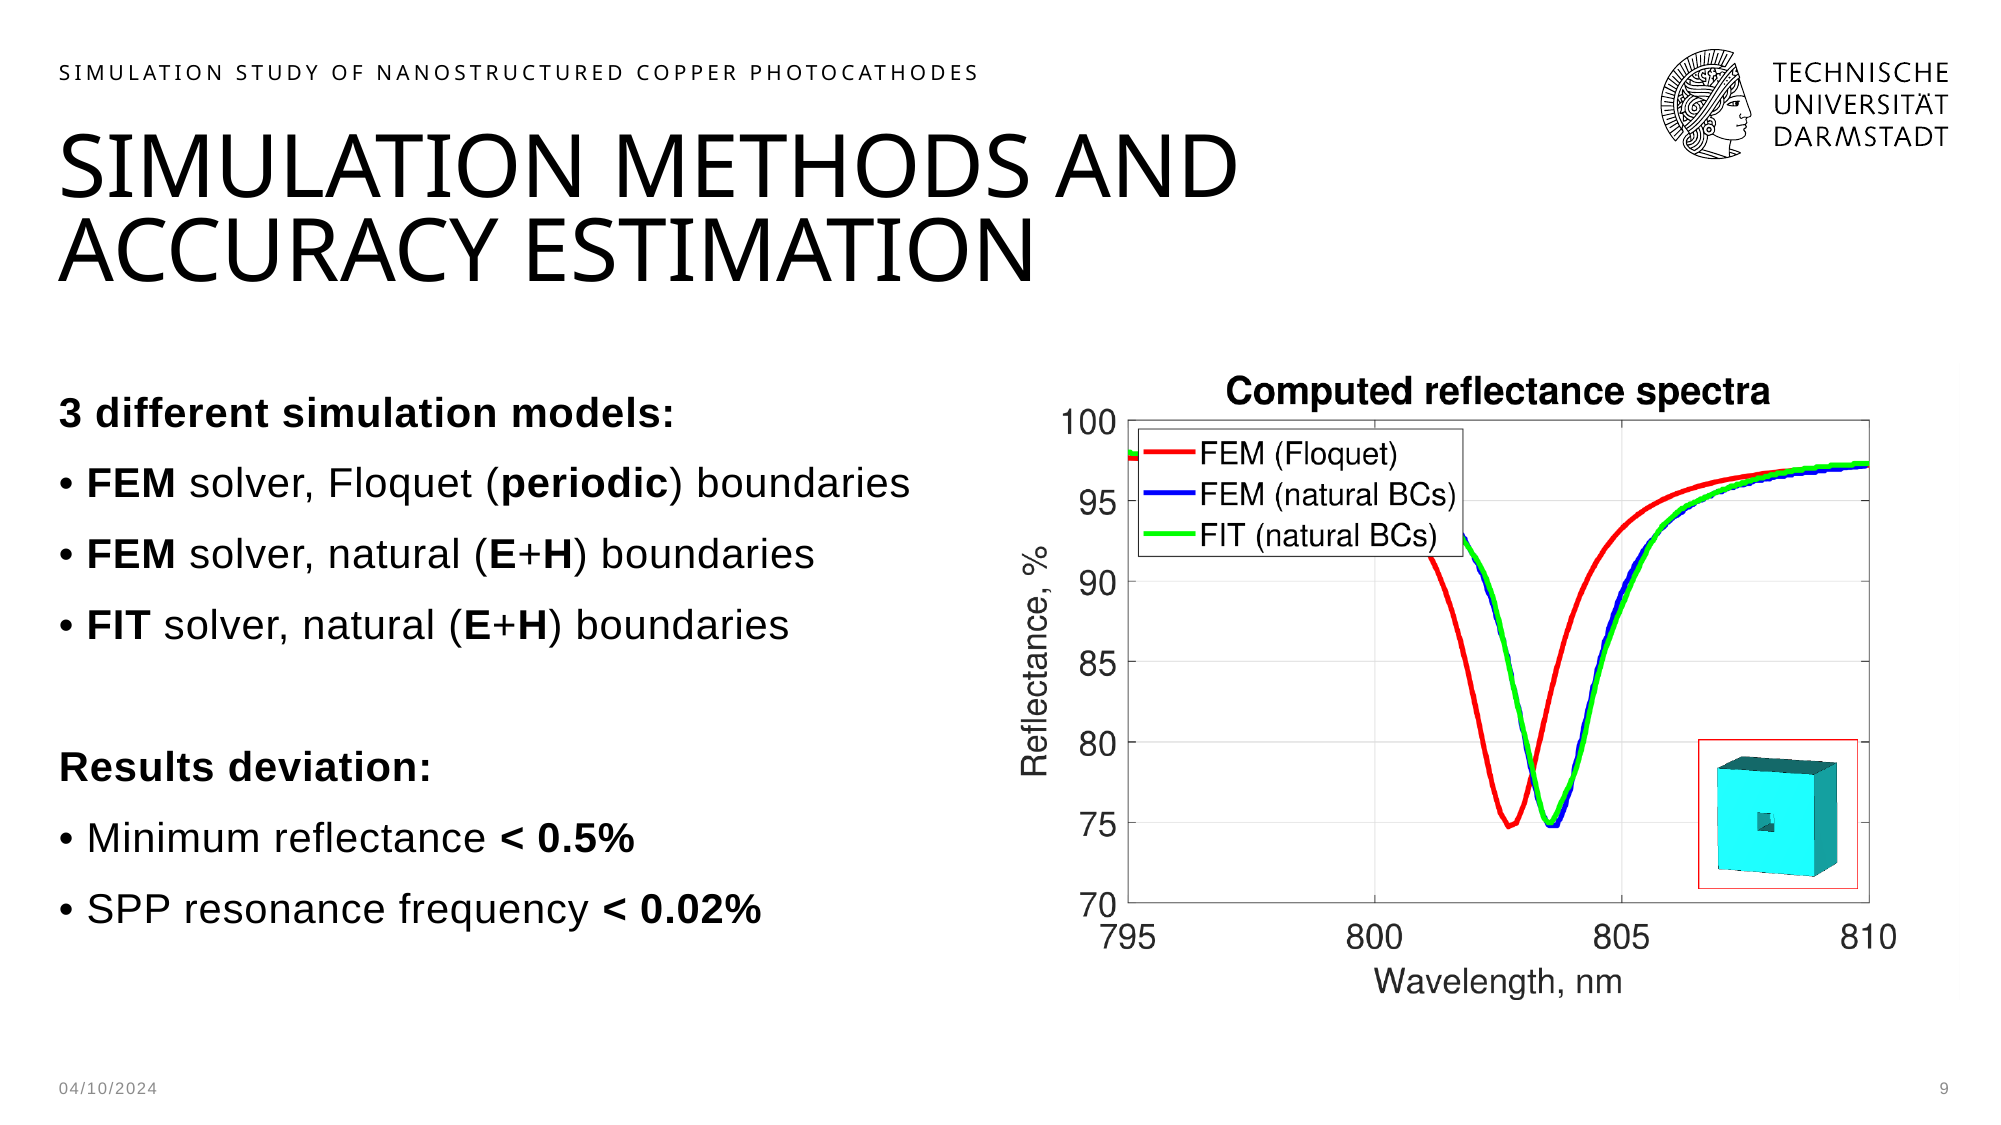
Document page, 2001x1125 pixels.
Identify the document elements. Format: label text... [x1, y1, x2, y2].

title Simulation methods and accuracy estimation [59, 120, 1532, 298]
picture [1003, 363, 1960, 1000]
slide_number 9 [1708, 1075, 1949, 1106]
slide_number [59, 1076, 296, 1106]
list 3 different simulation models: • FEM solver, Floquet (periodic) boundaries • FEM solver, natural (E+H) boundaries • FIT solver, natural (E+H) boundaries Results deviation: • Minimum reflectance < 0.5% • SPP resonance frequency < 0.02% [59, 385, 1949, 1076]
footer Simulation study of nanostructured copper photocathodes [59, 59, 1532, 91]
